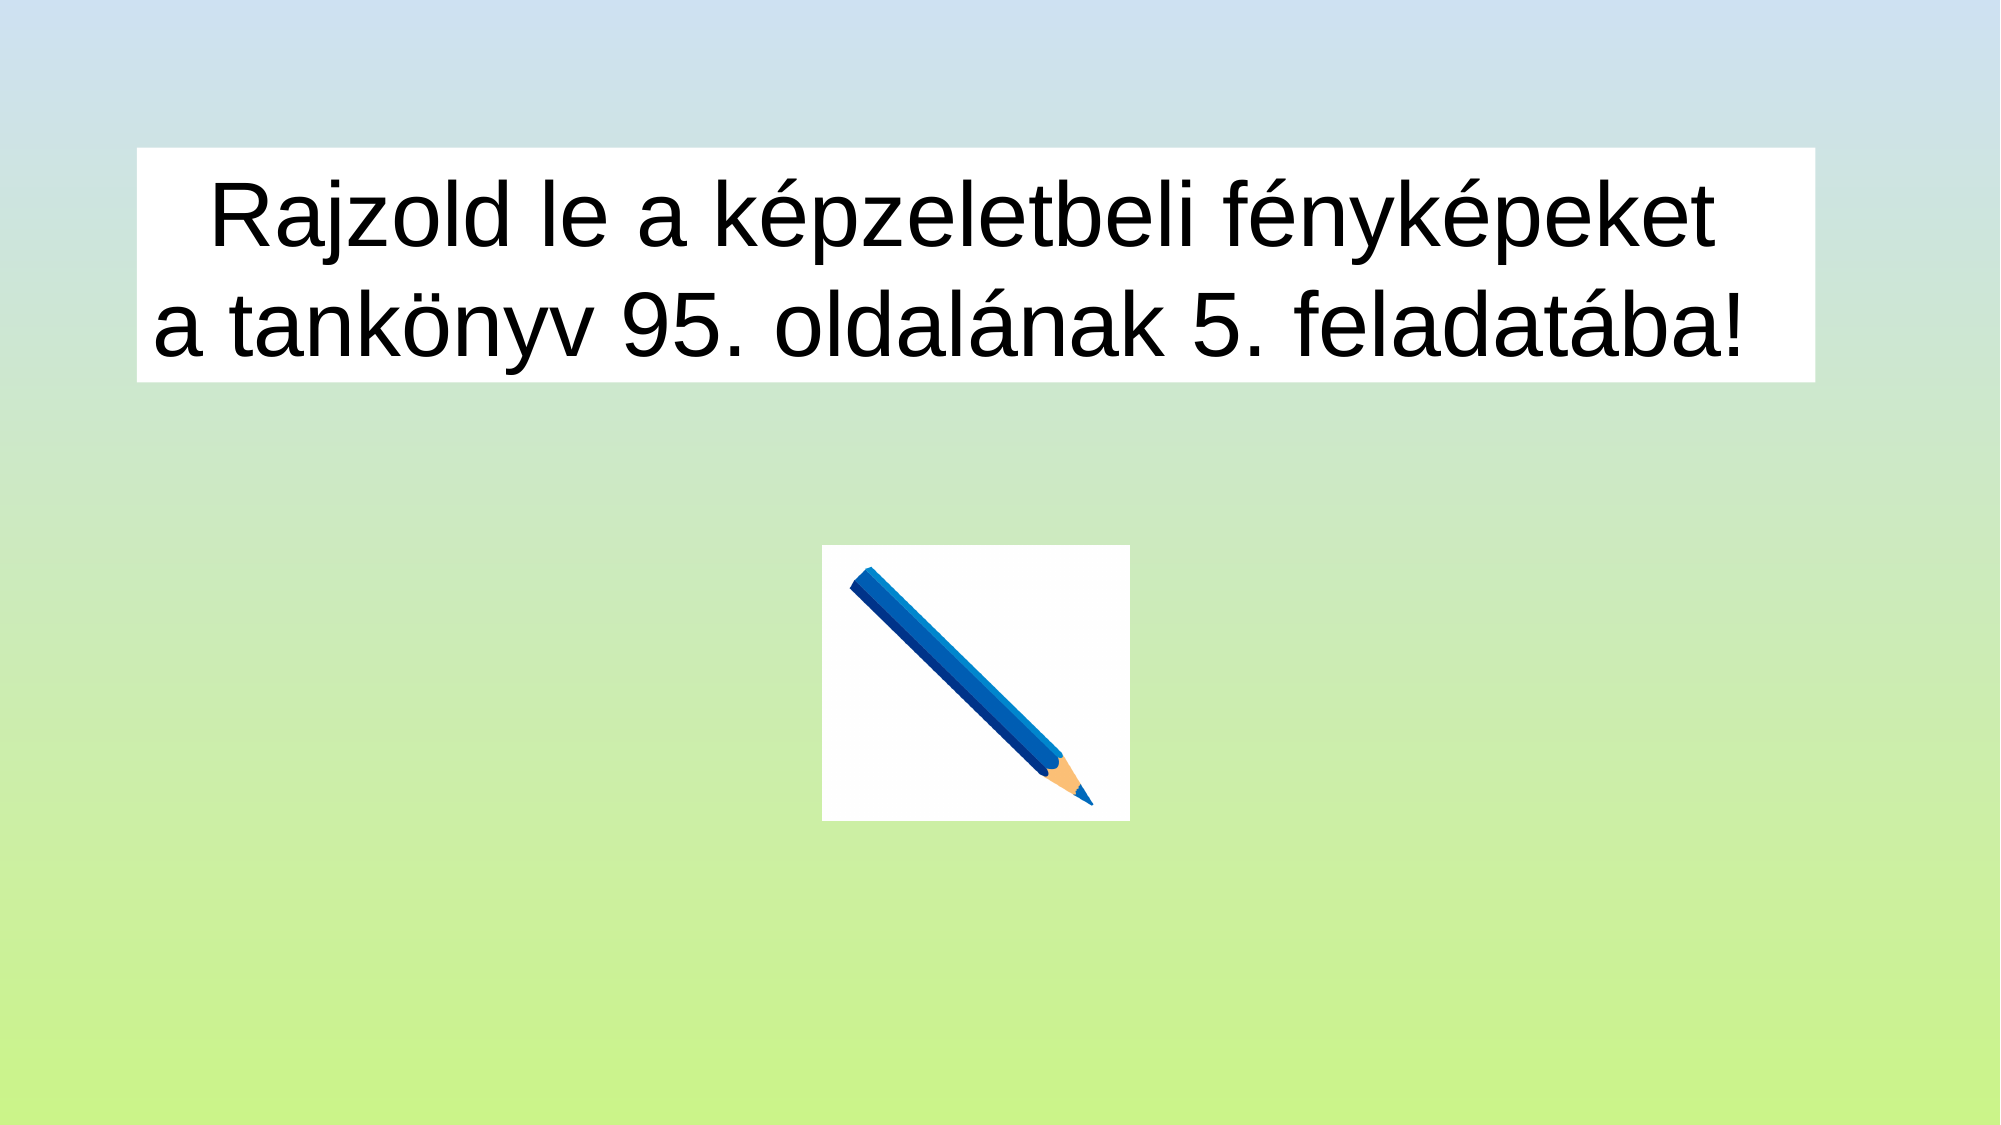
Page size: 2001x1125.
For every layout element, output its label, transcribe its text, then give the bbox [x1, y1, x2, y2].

text_box Rajzold le a képzeletbeli fényképeket a tankönyv 95. oldalának 5. feladatába! [136, 147, 1816, 383]
picture [822, 545, 1130, 821]
